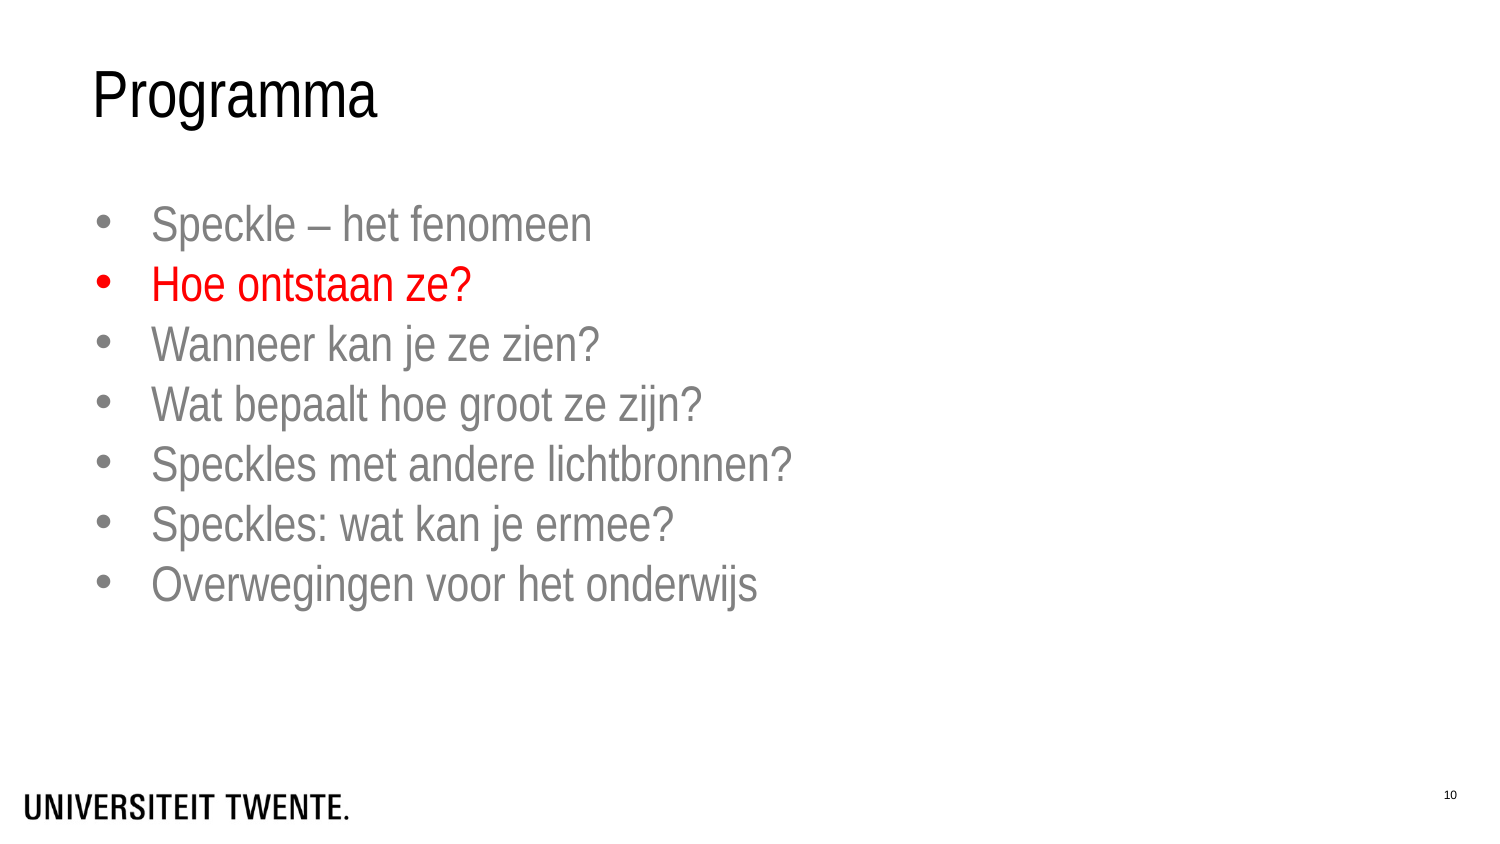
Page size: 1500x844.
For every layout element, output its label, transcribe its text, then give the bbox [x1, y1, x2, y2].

title Programma [78, 43, 1448, 200]
slide_number 10 [1395, 763, 1458, 823]
picture [0, 769, 371, 844]
text_box Speckle – het fenomeen Hoe ontstaan ze? Wanneer kan je ze zien? Wat bepaalt hoe groot ze zijn? Speckles met andere lichtbronnen? Speckles: wat kan je ermee? Overwegingen voor het onderwijs [79, 184, 1427, 680]
